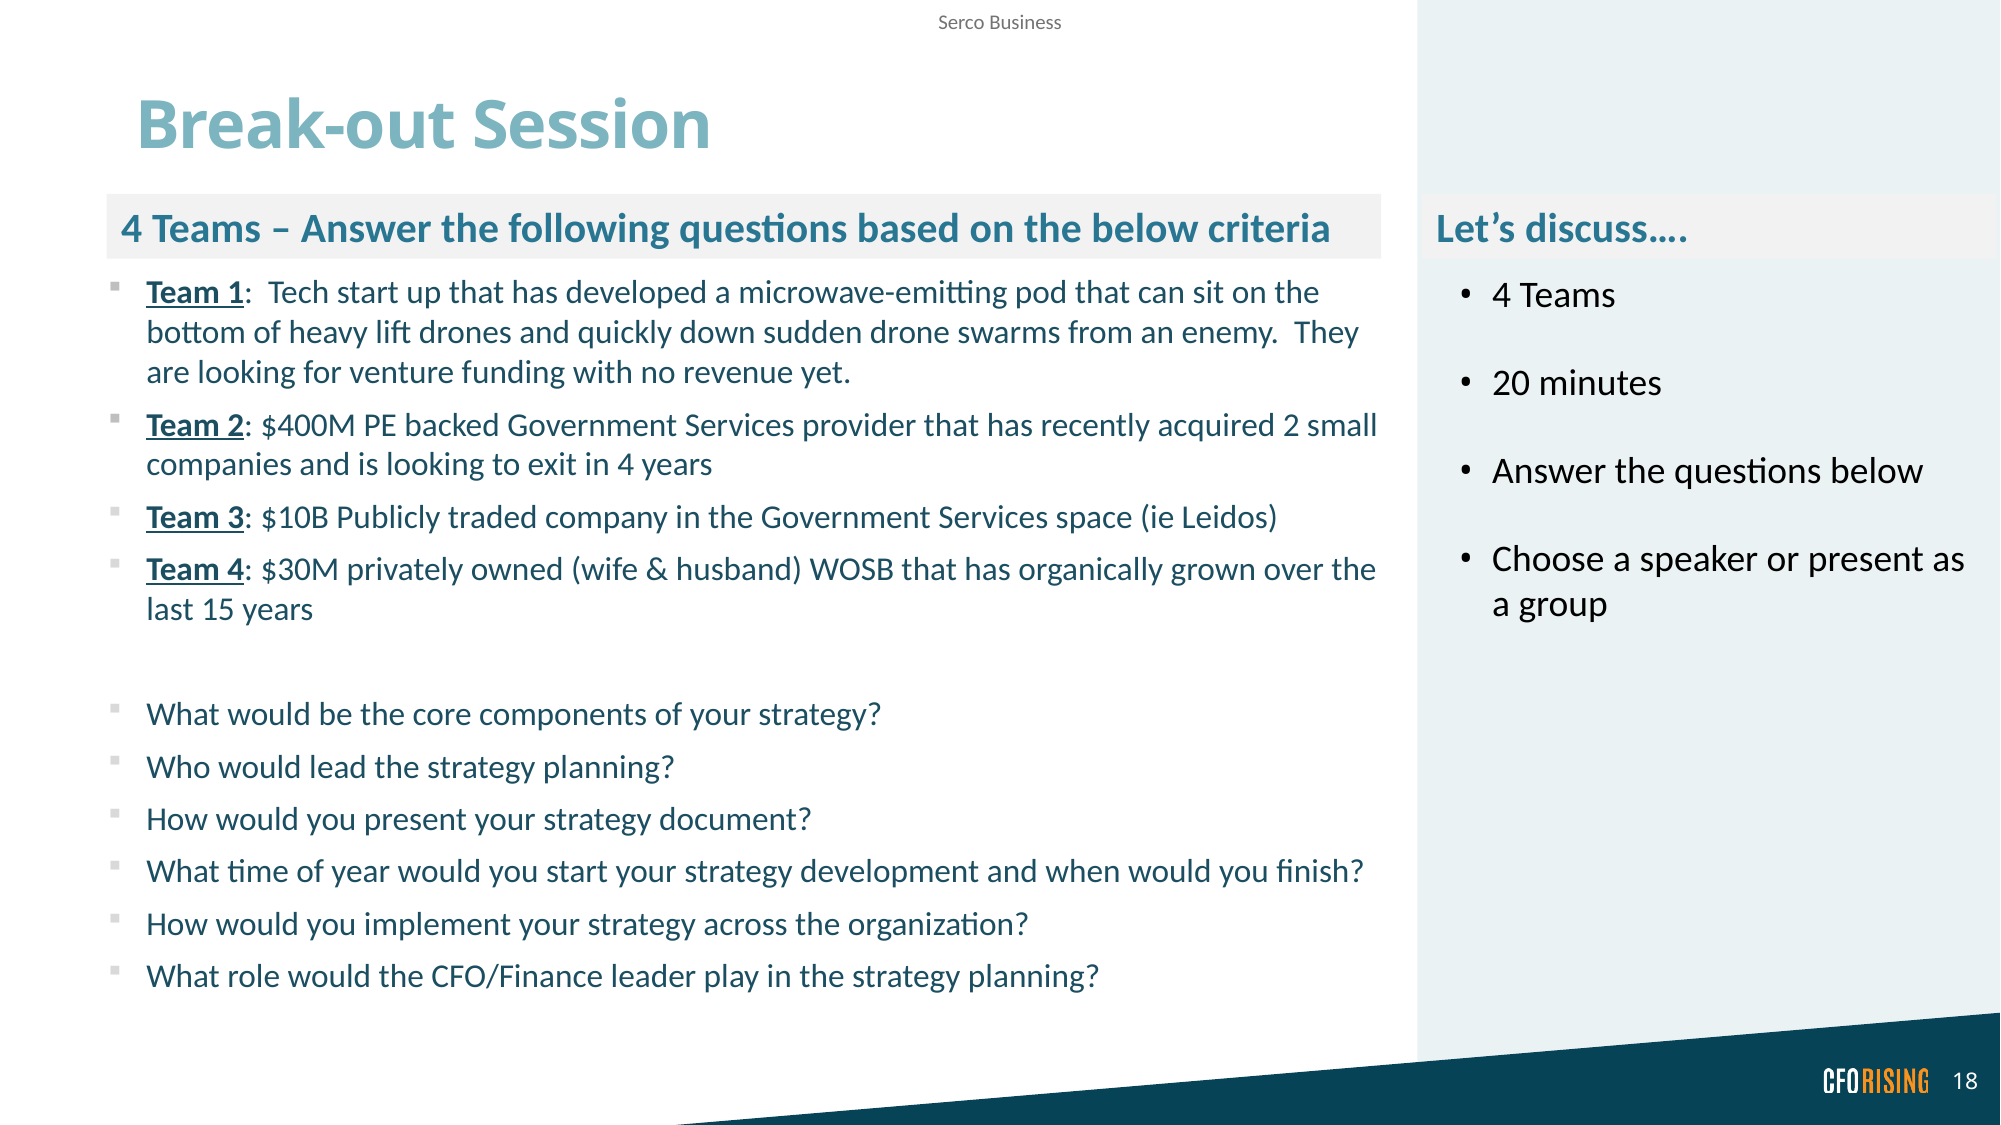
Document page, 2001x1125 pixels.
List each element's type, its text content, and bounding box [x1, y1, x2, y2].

slide_number 18 [1937, 1052, 2000, 1113]
title Break-out Session [120, 38, 1793, 170]
text_box 4 Teams 20 minutes Answer the questions below Choose a speaker or present as a group [1420, 262, 1995, 996]
list Team 1: Tech start up that has developed a microwave-emitting pod that can sit on the bottom of heavy lift drones and quickly down sudden drone swarms from an enemy. They are looking for venture funding with no revenue yet. Team 2: $400M PE backed Government Services provider that has recently acquired 2 small companies and is looking to exit in 4 years Team 3: $10B Publicly traded company in the Government Services space (ie Leidos) Team 4: $30M privately owned (wife & husband) WOSB that has organically grown over the last 15 years What would be the core components of your strategy? Who would lead the strategy planning? How would you present your strategy document? What time of year would you start your strategy development and when would you finish? How would you implement your strategy across the organization? What role would the CFO/Finance leader play in the strategy planning? [108, 262, 1383, 1053]
text_box Let’s discuss…. [1421, 193, 1996, 259]
text_box 4 Teams – Answer the following questions based on the below criteria [106, 193, 1382, 259]
